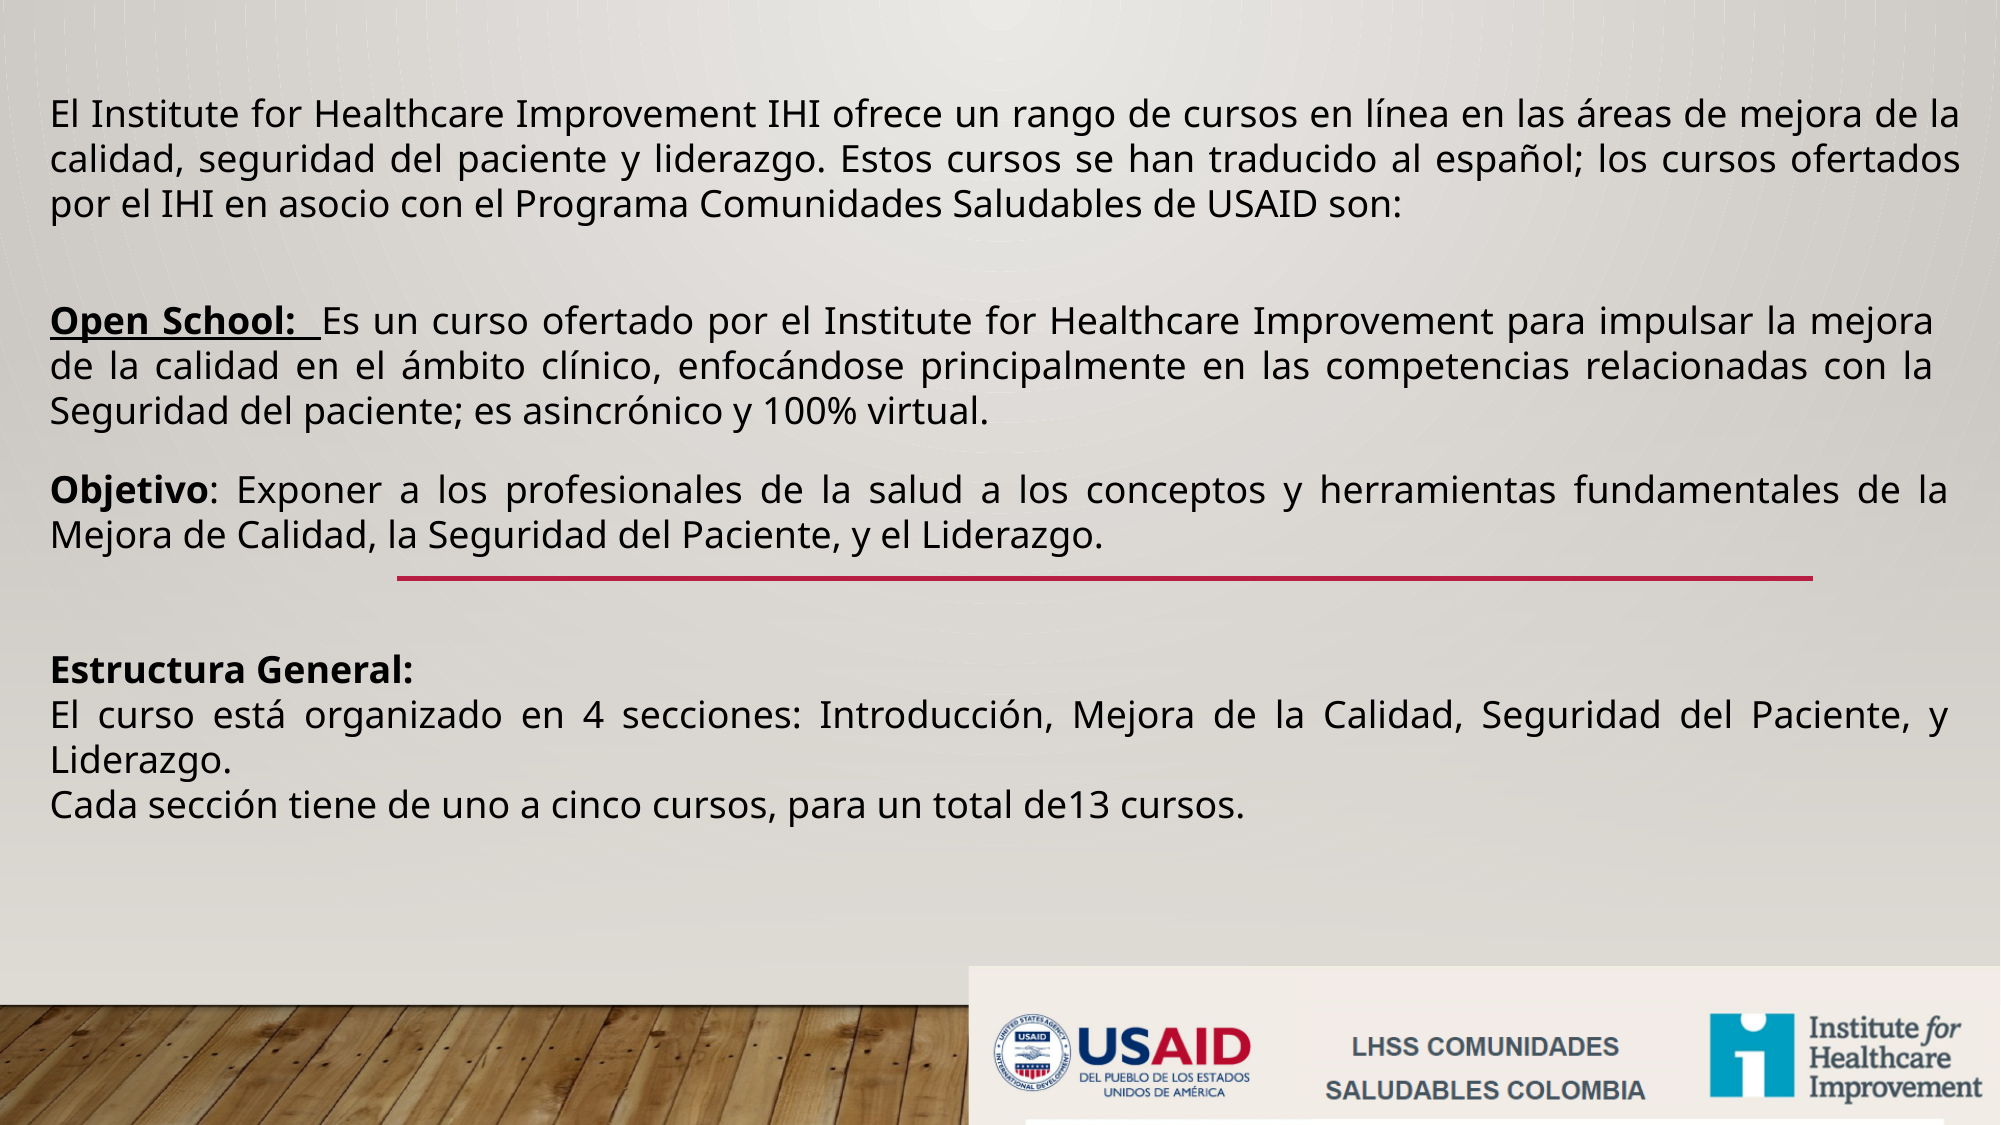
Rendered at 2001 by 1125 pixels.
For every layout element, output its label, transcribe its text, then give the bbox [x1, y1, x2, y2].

text_box El Institute for Healthcare Improvement IHI ofrece un rango de cursos en línea en las áreas de mejora de la calidad, seguridad del paciente y liderazgo. Estos cursos se han traducido al español; los cursos ofertados por el IHI en asocio con el Programa Comunidades Saludables de USAID son: [34, 82, 1978, 233]
picture [0, 966, 2000, 1125]
text_box Objetivo: Exponer a los profesionales de la salud a los conceptos y herramientas fundamentales de la Mejora de Calidad, la Seguridad del Paciente, y el Liderazgo. Estructura General: El curso está organizado en 4 secciones: Introducción, Mejora de la Calidad, Seguridad del Paciente, y Liderazgo. Cada sección tiene de uno a cinco cursos, para un total de13 cursos. [34, 408, 1966, 834]
text_box Open School: Es un curso ofertado por el Institute for Healthcare Improvement para impulsar la mejora de la calidad en el ámbito clínico, enfocándose principalmente en las competencias relacionadas con la Seguridad del paciente; es asincrónico y 100% virtual. [34, 239, 1950, 408]
